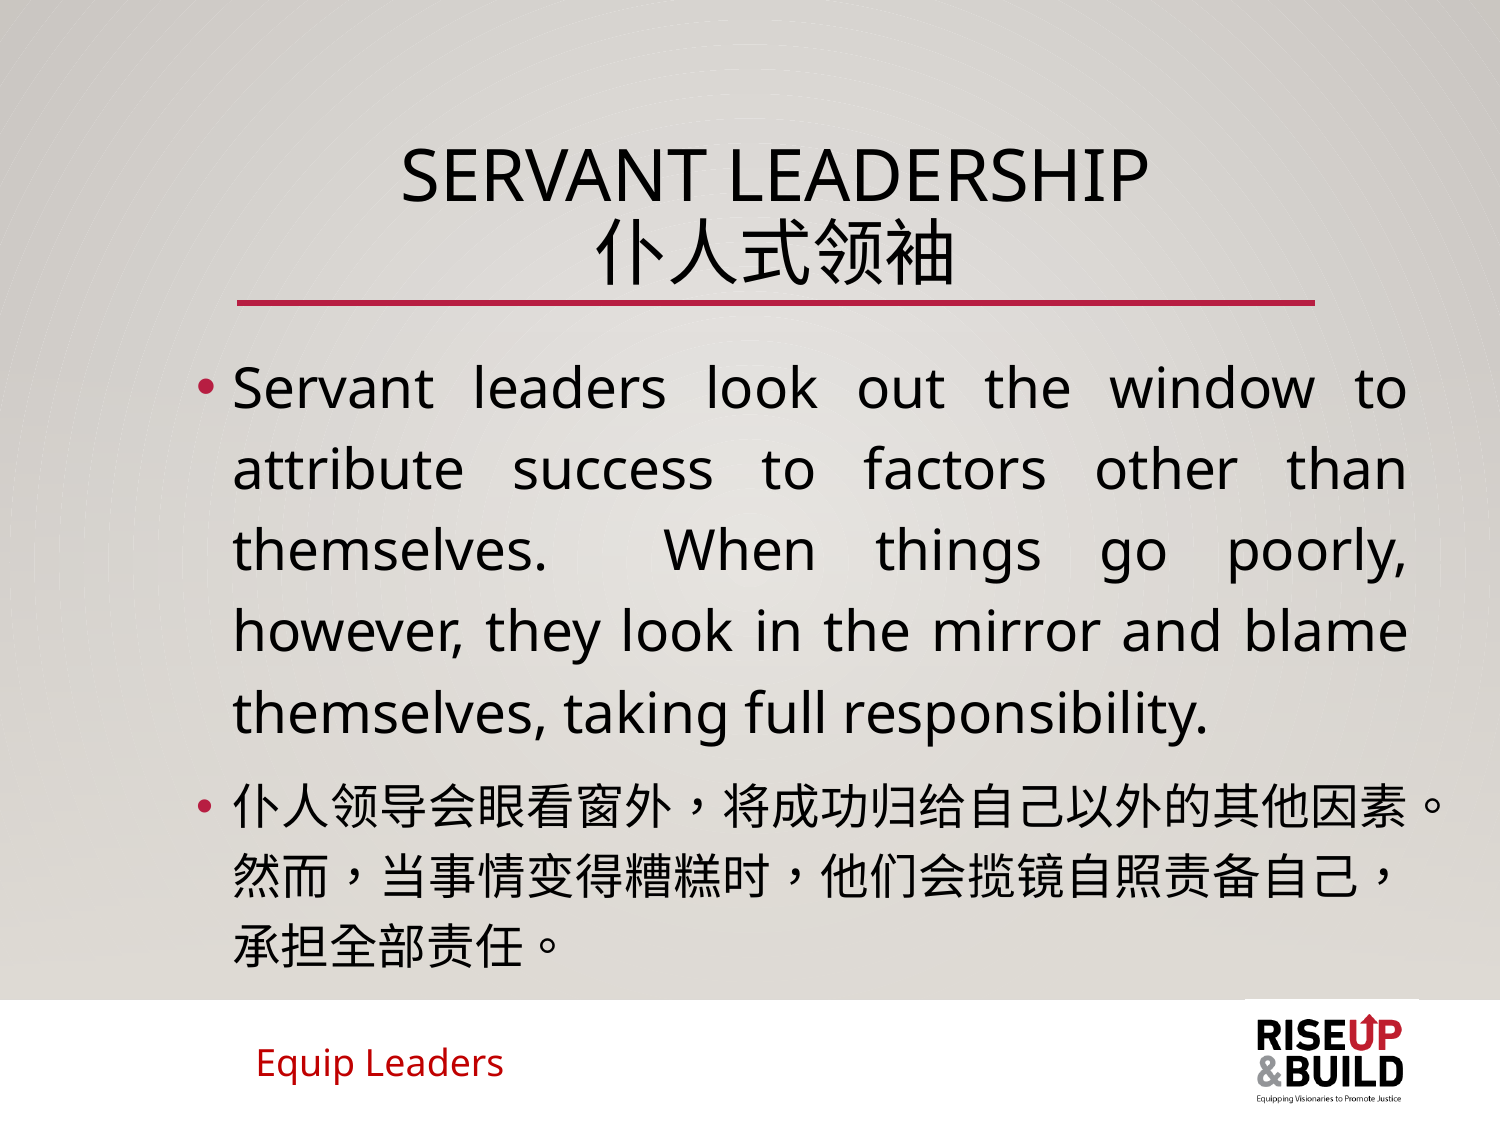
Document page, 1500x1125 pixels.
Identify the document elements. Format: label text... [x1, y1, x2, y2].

list Servant leaders look out the window to attribute success to factors other than themselves. When things go poorly, however, they look in the mirror and blame themselves, taking full responsibility. 仆人领导会眼看窗外，将成功归给自己以外的其他因素。然而，当事情变得糟糕时，他们会揽镜自照责备自己，承担全部责任。 [181, 330, 1424, 987]
title Servant Leadership 仆人式领袖 [236, 131, 1315, 305]
text_box Equip Leaders [240, 1031, 520, 1091]
picture [1245, 999, 1419, 1120]
